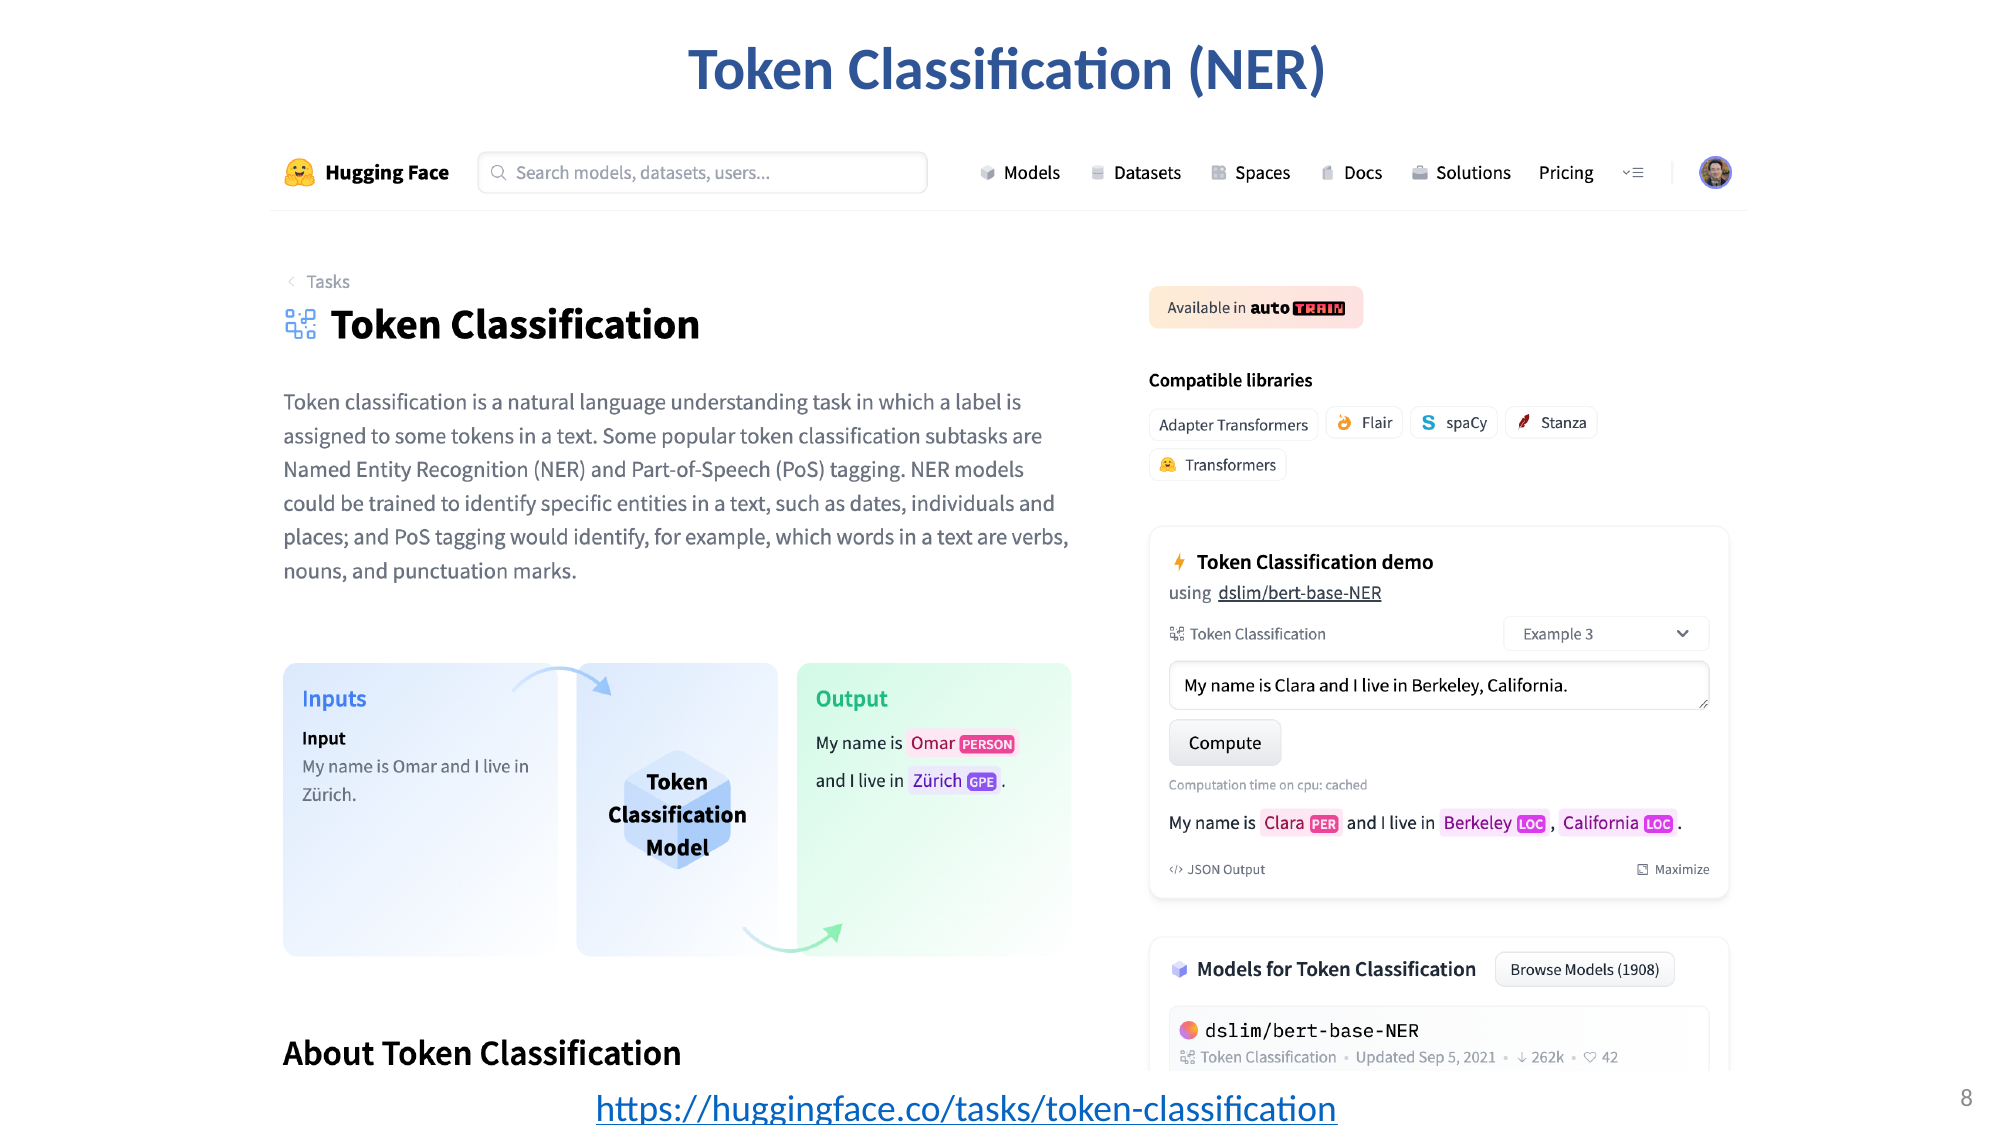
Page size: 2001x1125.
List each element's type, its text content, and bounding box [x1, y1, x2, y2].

text_box https://huggingface.co/tasks/token-classification [466, 1076, 1467, 1125]
title Token Classification (NER) [87, 22, 1929, 110]
slide_number 8 [1830, 1076, 1989, 1116]
picture [270, 144, 1747, 1071]
